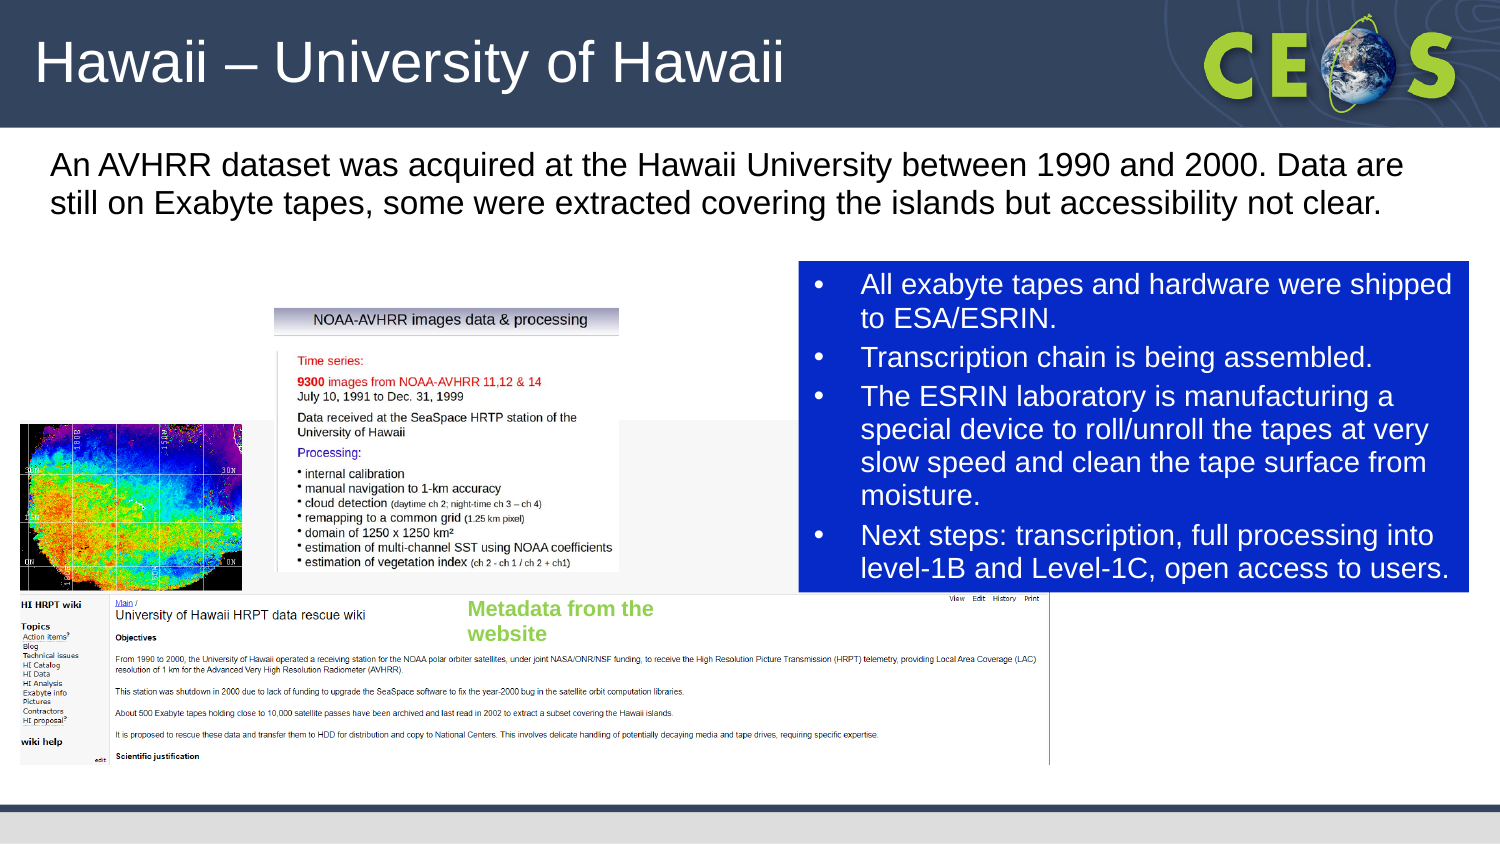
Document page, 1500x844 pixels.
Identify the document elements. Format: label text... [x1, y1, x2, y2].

text_box An AVHRR dataset was acquired at the Hawaii University between 1990 and 2000. Data are still on Exabyte tapes, some were extracted covering the islands but accessibility not clear. [35, 138, 1456, 230]
picture [20, 306, 1050, 766]
title Hawaii – University of Hawaii [19, 17, 988, 79]
picture [1204, 13, 1455, 113]
text_box All exabyte tapes and hardware were shipped to ESA/ESRIN. Transcription chain is being assembled. The ESRIN laboratory is manufacturing a special device to roll/unroll the tapes at very slow speed and clean the tape surface from moisture. Next steps: transcription, full processing into level-1B and Level-1C, open access to users. [798, 261, 1469, 593]
